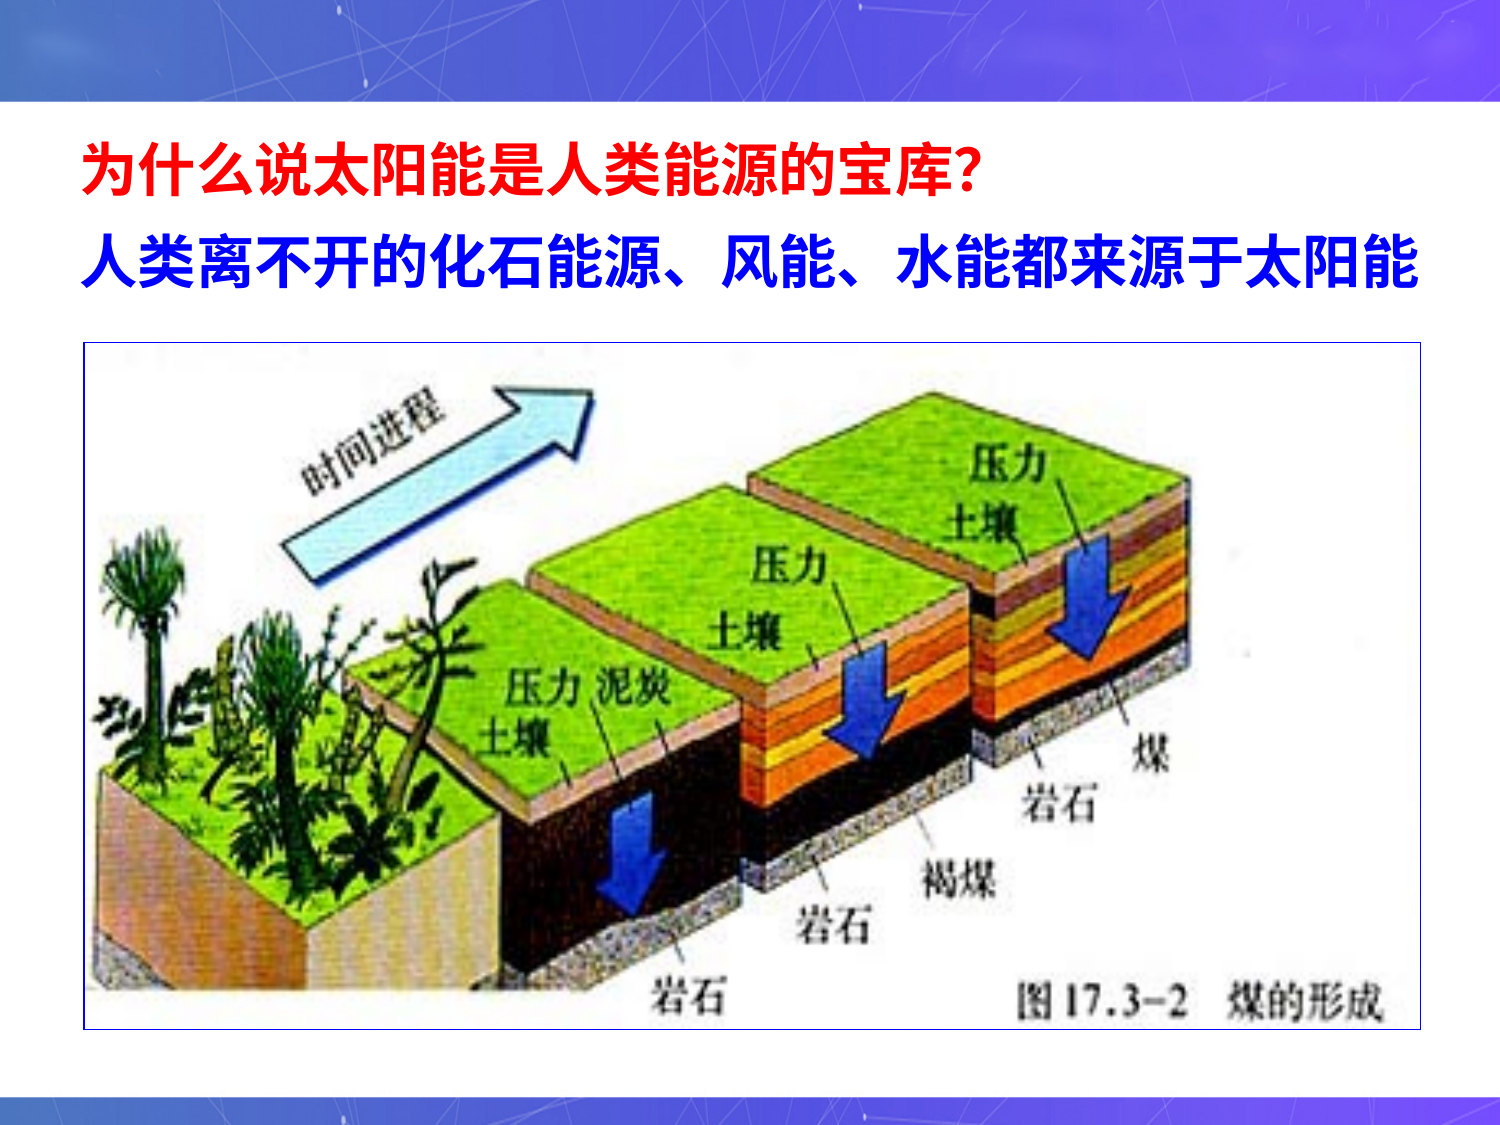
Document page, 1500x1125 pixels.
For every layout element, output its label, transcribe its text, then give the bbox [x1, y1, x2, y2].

picture [0, 0, 1500, 1125]
text_box 为什么说太阳能是人类能源的宝库？ [64, 125, 1093, 210]
text_box 人类离不开的化石能源、风能、水能都来源于太阳能 [64, 210, 1460, 303]
